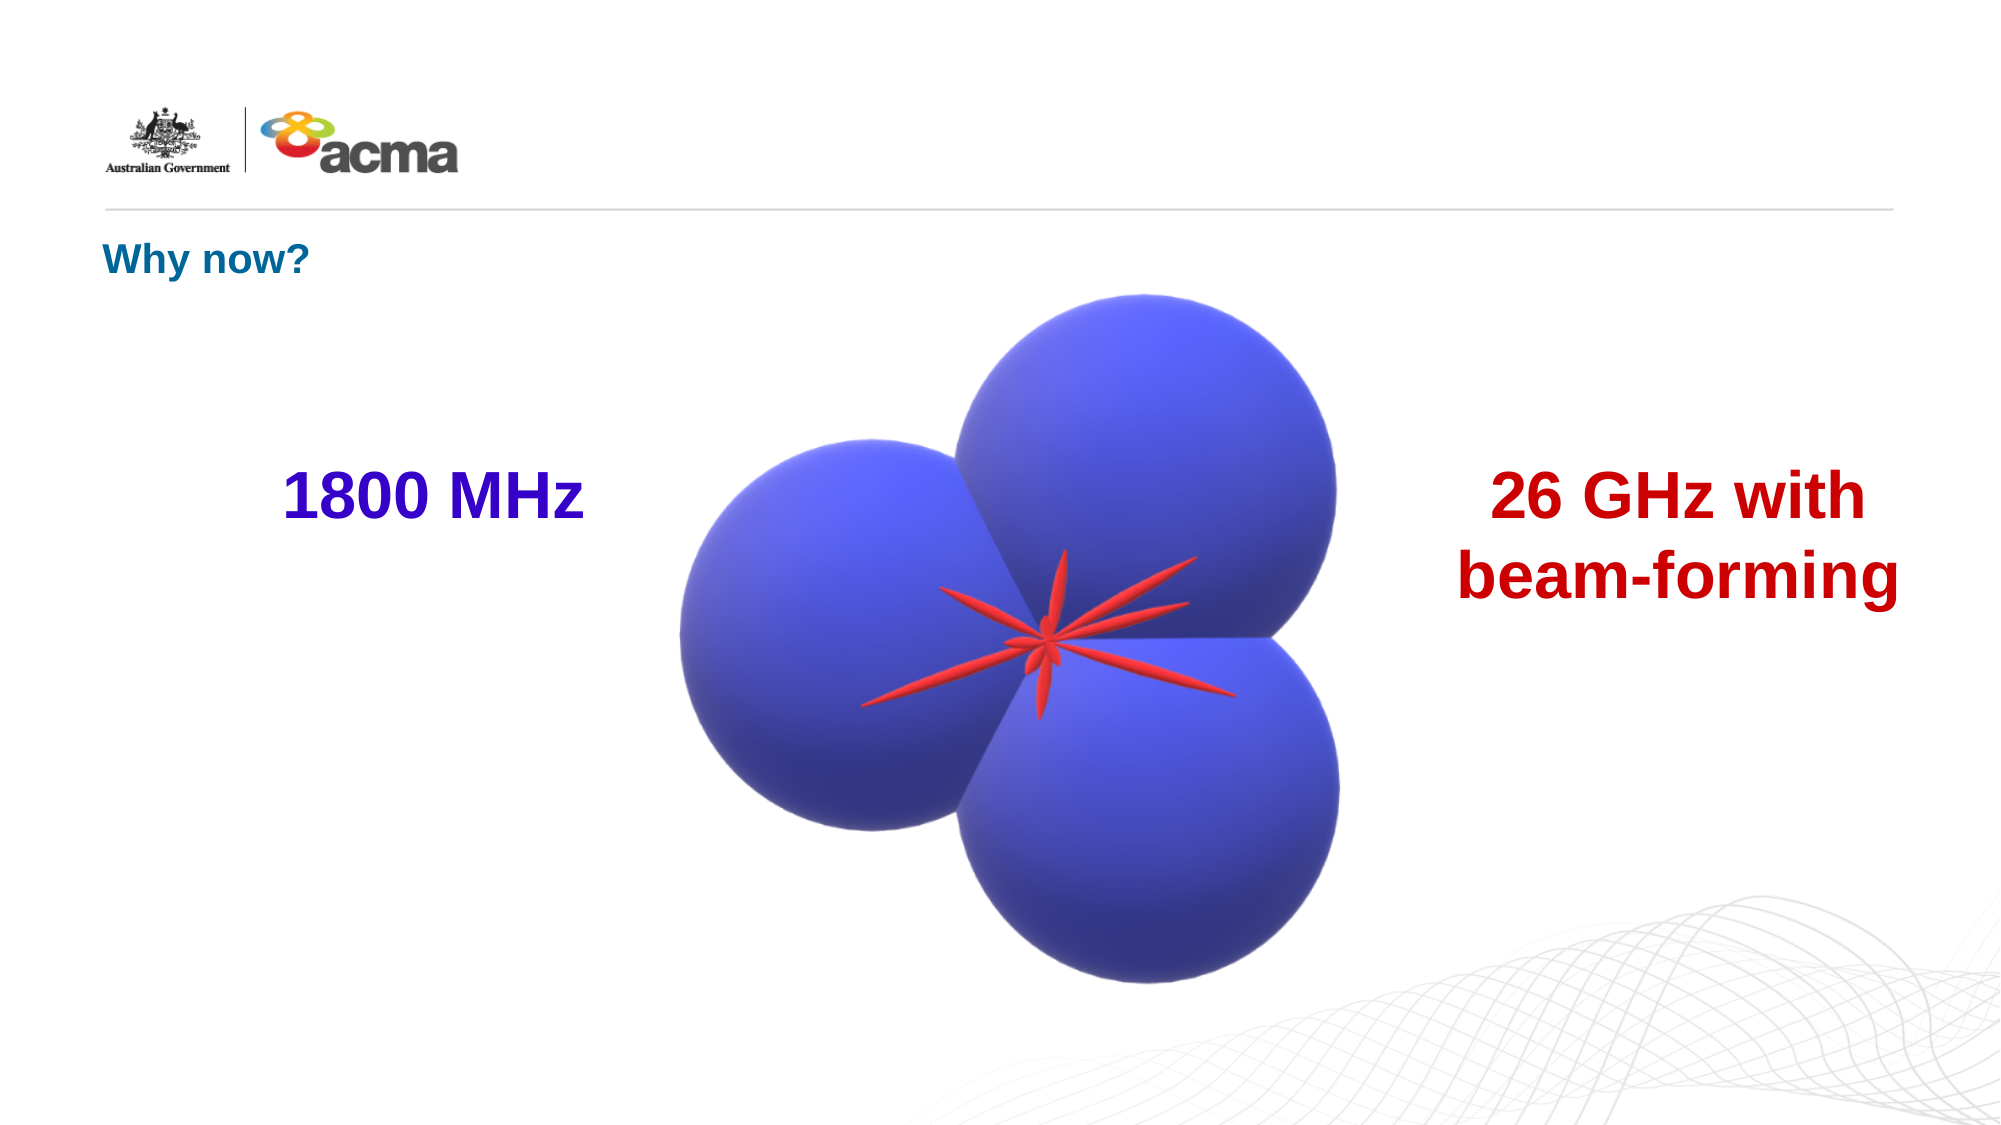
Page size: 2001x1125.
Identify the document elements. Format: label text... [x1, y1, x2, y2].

text_box 26 GHz with beam-forming [1626, 444, 1922, 619]
picture [0, 0, 2001, 1125]
title Why now? [102, 231, 1803, 307]
text_box 1800 MHz [267, 444, 633, 539]
